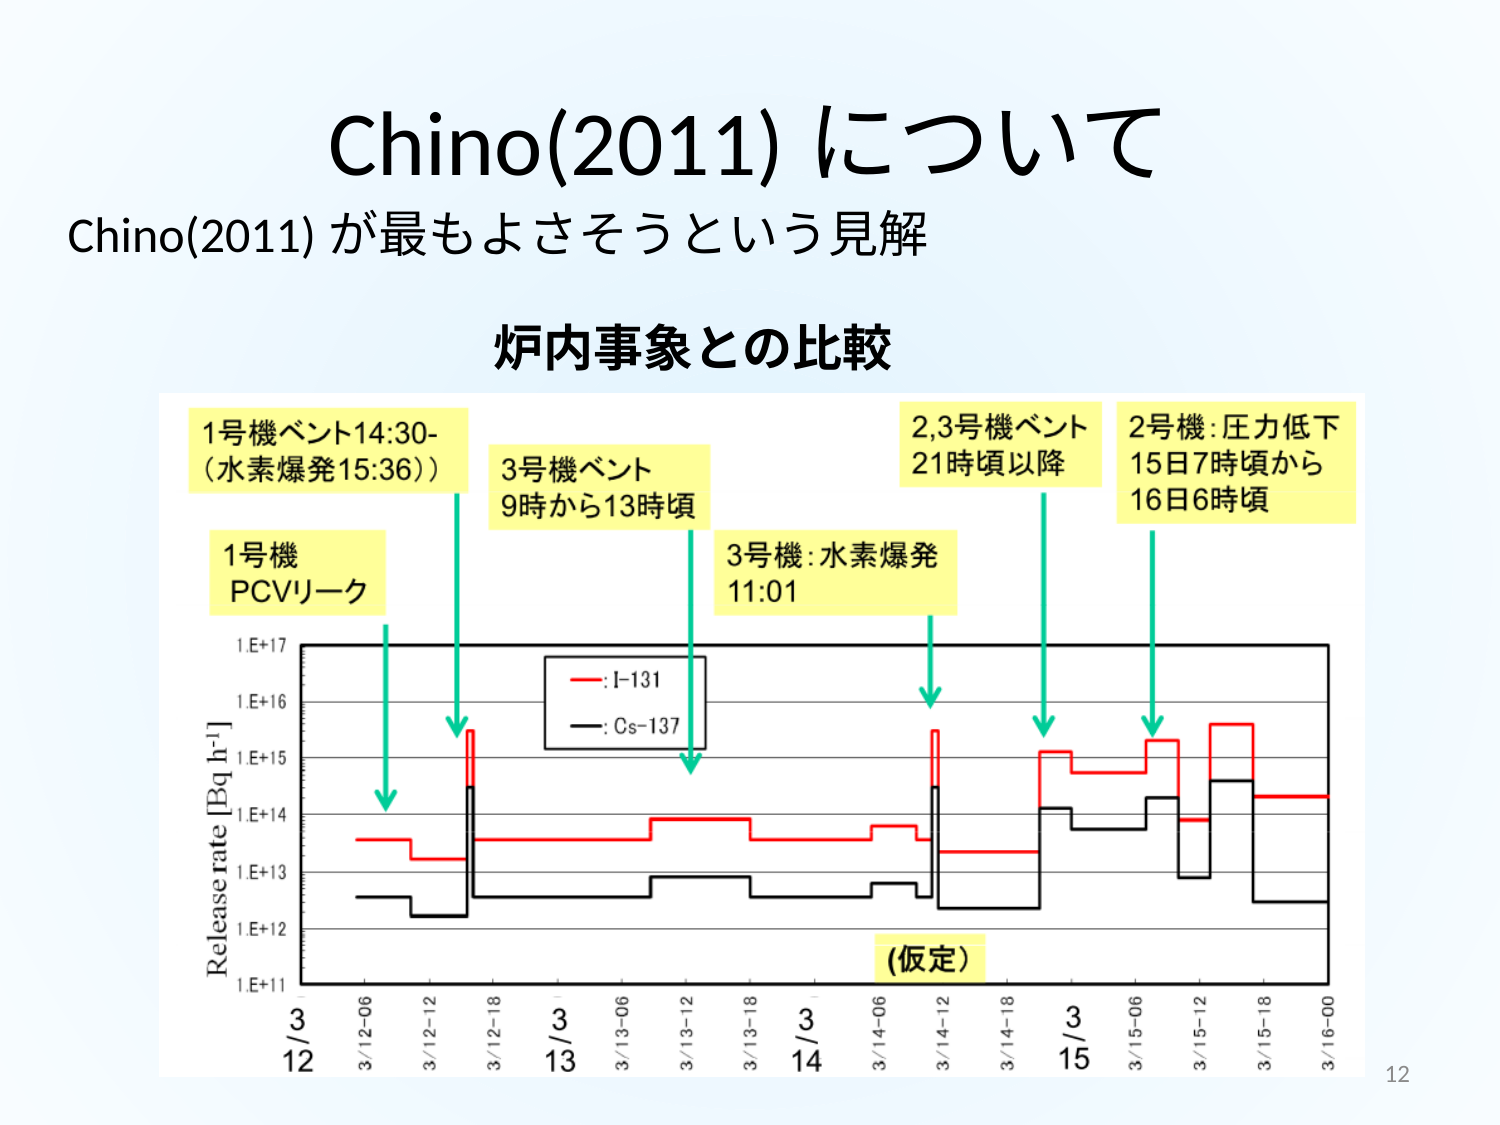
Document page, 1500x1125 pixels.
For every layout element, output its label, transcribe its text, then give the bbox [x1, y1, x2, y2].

slide_number 12 [1074, 1042, 1425, 1103]
picture [159, 393, 1365, 1077]
title Chino(2011)について [75, 45, 1425, 233]
text_box 炉内事象との比較 [478, 309, 1046, 385]
text_box Chino(2011)が最もよさそうという見解 [53, 194, 987, 270]
